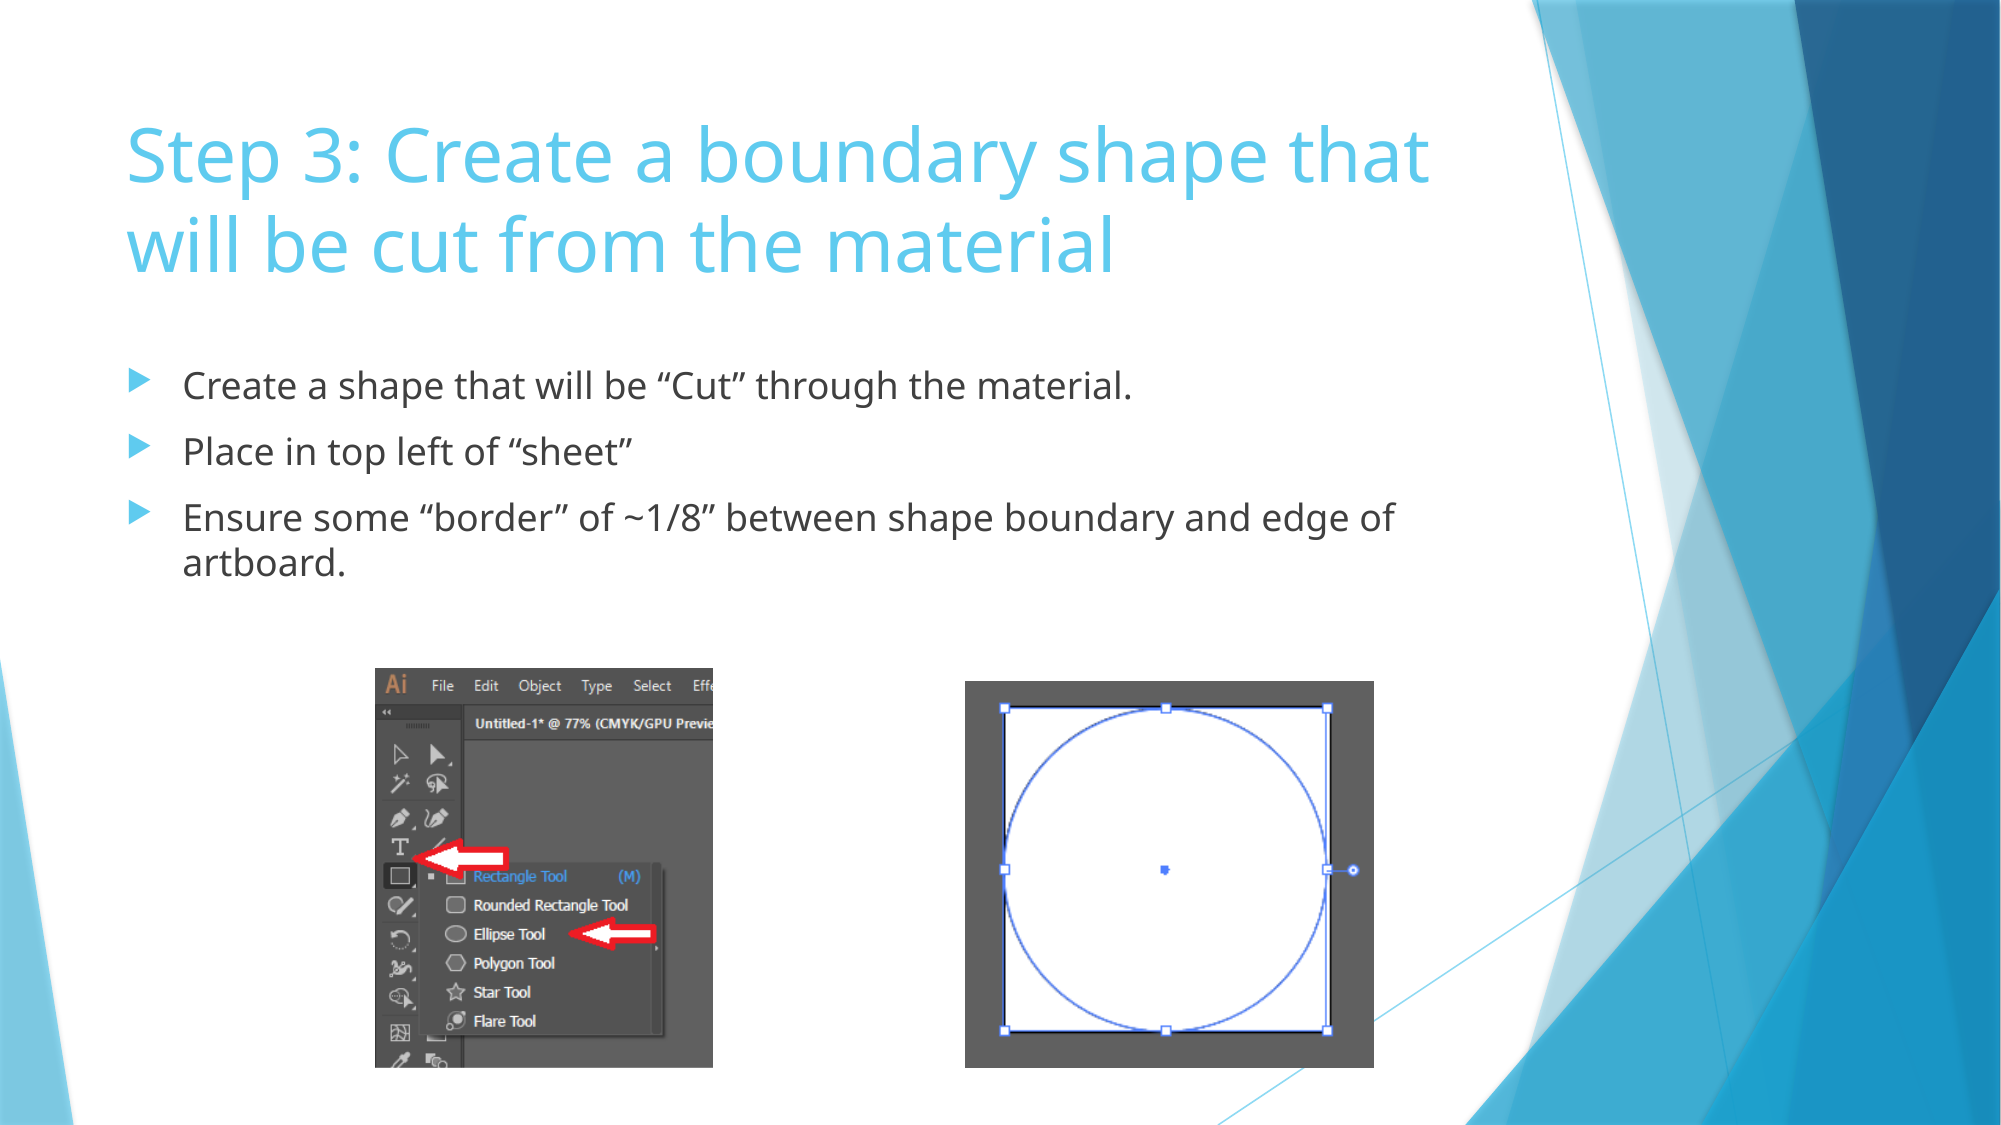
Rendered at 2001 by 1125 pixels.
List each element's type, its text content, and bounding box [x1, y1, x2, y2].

list Create a shape that will be “Cut” through the material. Place in top left of “sheet” Ensure some “border” of ~1/8” between shape boundary and edge of artboard. [111, 354, 1522, 992]
title Step 3: Create a boundary shape that will be cut from the material [111, 99, 1522, 317]
picture [964, 681, 1374, 1069]
picture [372, 666, 714, 1069]
